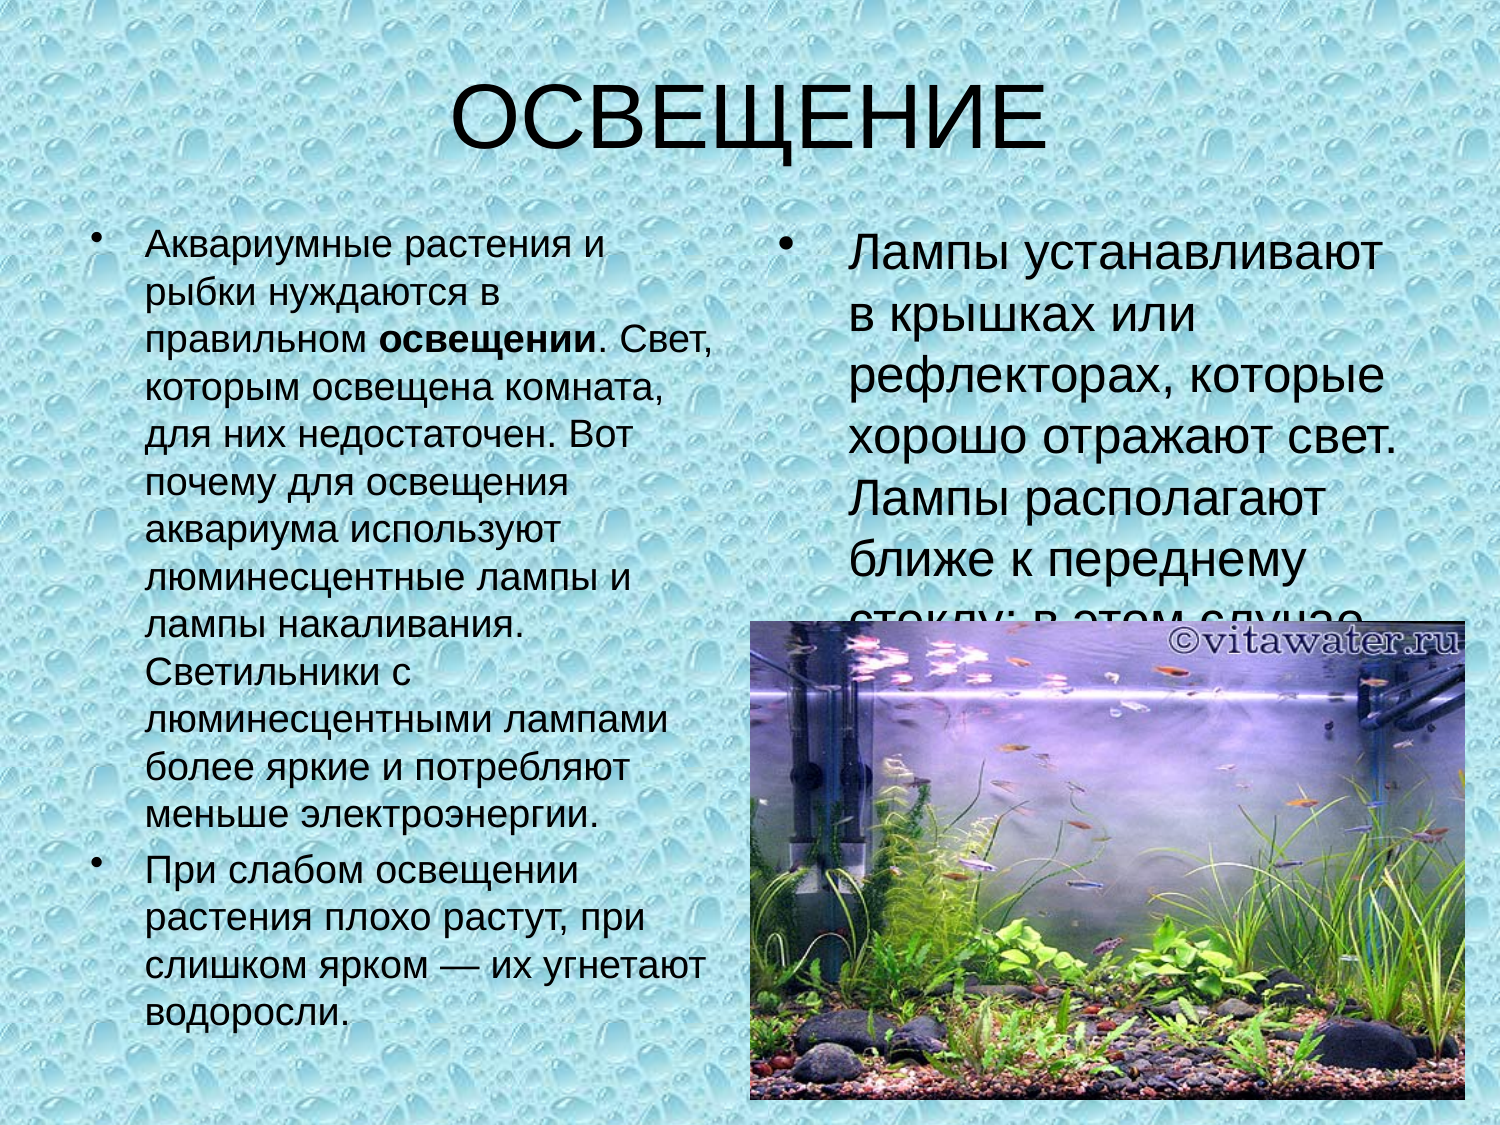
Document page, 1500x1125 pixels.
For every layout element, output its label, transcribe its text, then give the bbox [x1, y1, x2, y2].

picture [0, 0, 1500, 1125]
title ОСВЕЩЕНИЕ [74, 46, 1426, 177]
list Лампы устанавливают в крышках или рефлекторах, которые хорошо отражают свет. Лампы располагают ближе к переднему стеклу: в этом случае рыбы выглядят наиболее ярко и естественно, а растения поворачивают свои листья к зрителю. [762, 210, 1426, 619]
list Аквариумные растения и рыбки нуждаются в правильном освещении. Свет, которым освещена комната, для них недостаточен. Вот почему для освещения аквариума используют люминесцентные лампы и лампы накаливания. Светильники с люминесцентными лампами более яркие и потребляют меньше электроэнергии. При слабом освещении растения плохо растут, при слишком ярком — их угнетают водоросли. [74, 210, 738, 1043]
